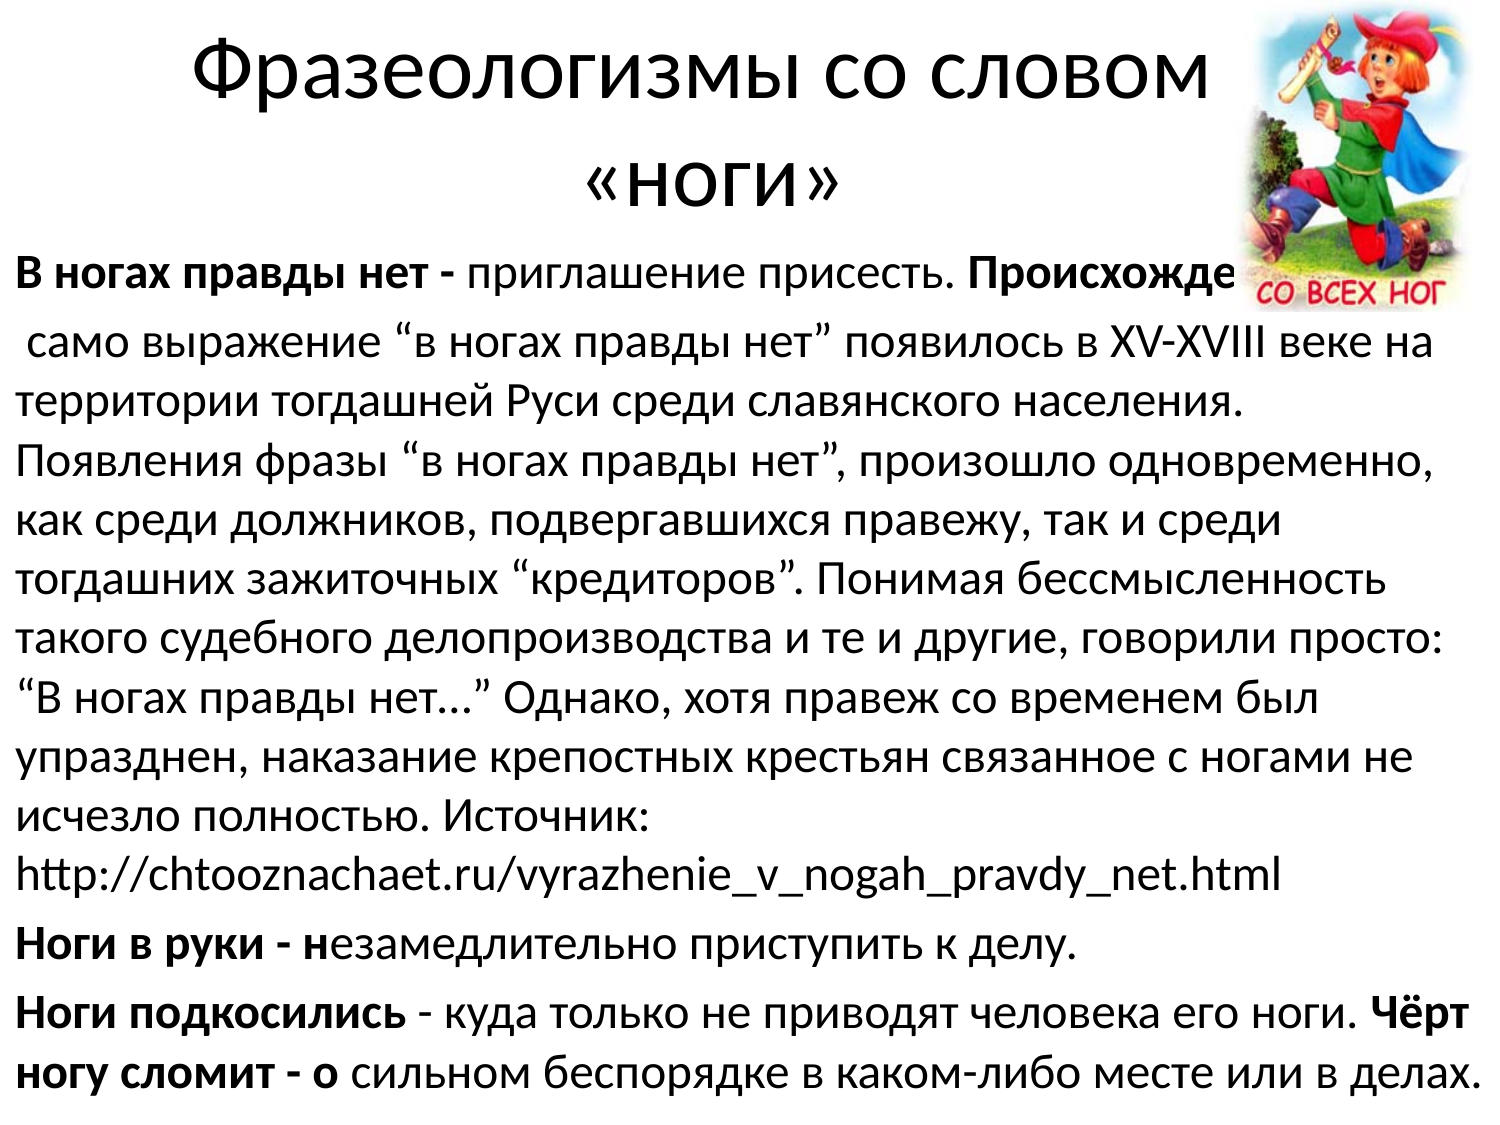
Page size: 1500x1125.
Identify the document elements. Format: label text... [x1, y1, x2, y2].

picture [1234, 0, 1475, 312]
title Фразеологизмы со словом «ноги» [0, 0, 1231, 231]
list В ногах правды нет - приглашение присесть. Происхождение: само выражение “в ногах правды нет” появилось в XV-XVIII веке на территории тогдашней Руси среди славянского населения. Появления фразы “в ногах правды нет”, произошло одновременно, как среди должников, подвергавшихся правежу, так и среди тогдашних зажиточных “кредиторов”. Понимая бессмысленность такого судебного делопроизводства и те и другие, говорили просто: “В ногах правды нет…” Однако, хотя правеж со временем был упразднен, наказание крепостных крестьян связанное с ногами не исчезло полностью. Источник: http://chtooznachaet.ru/vyrazhenie_v_nogah_pravdy_net.html Ноги в руки - незамедлительно приступить к делу. Ноги подкосились - куда только не приводят человека его ноги. Чёрт ногу сломит - о сильном беспорядке в каком-либо месте или в делах. [0, 231, 1500, 1125]
